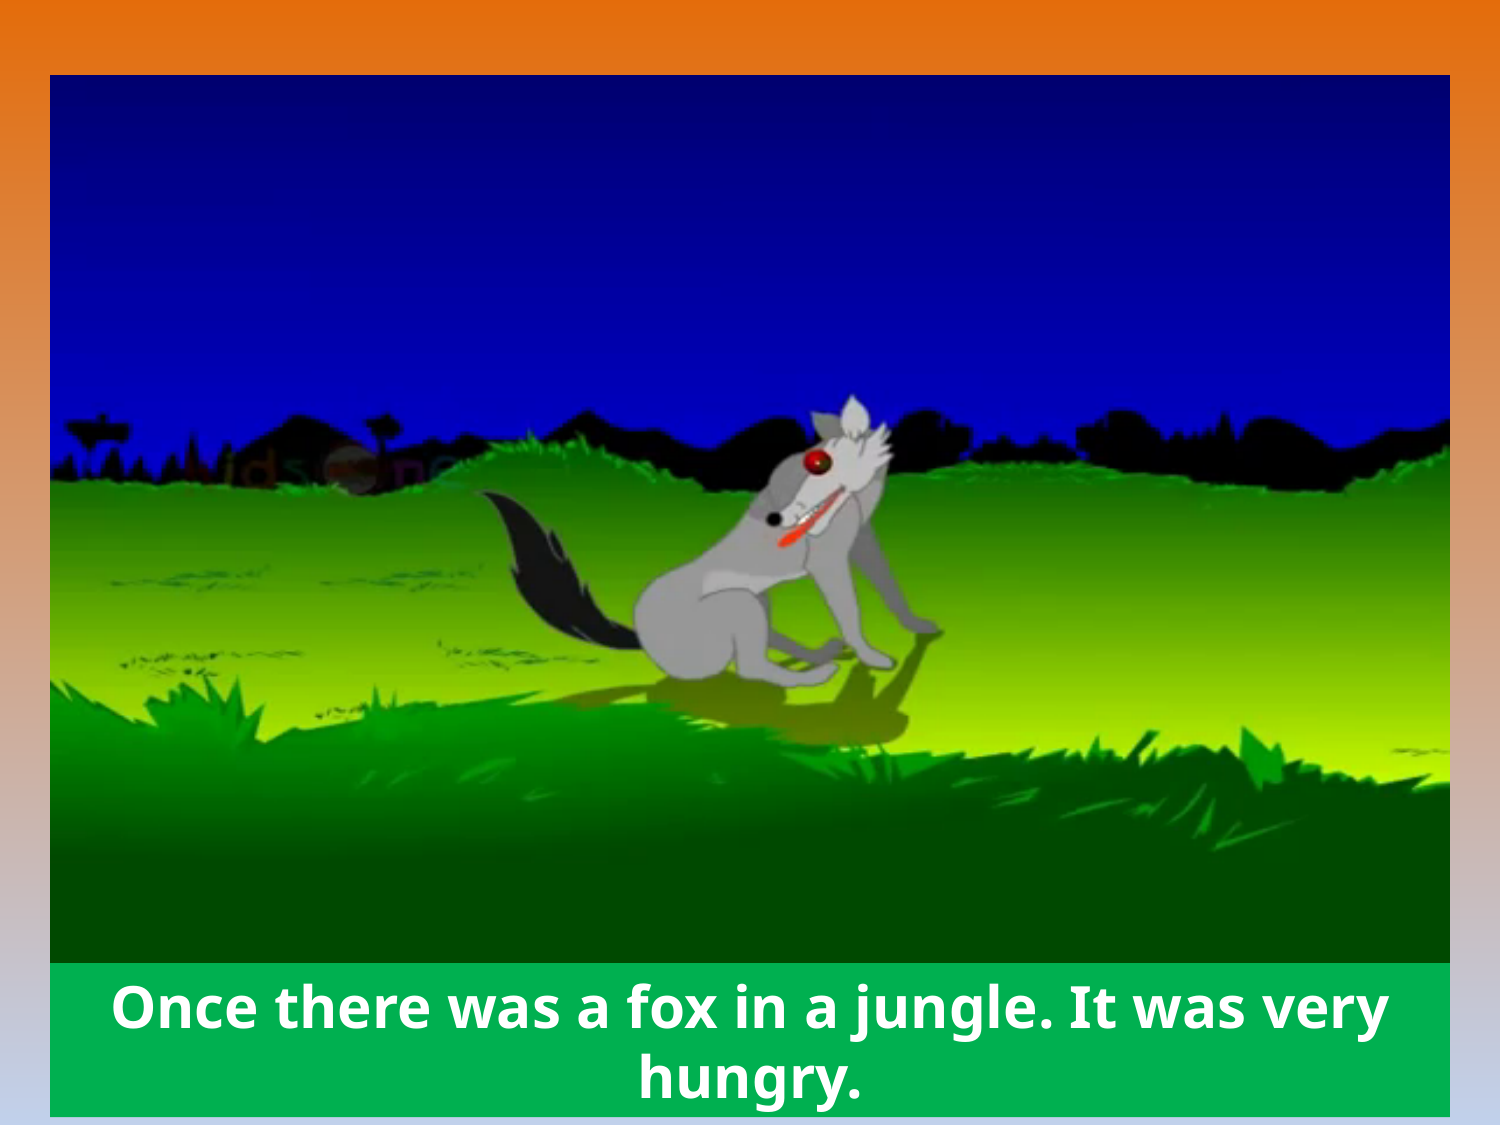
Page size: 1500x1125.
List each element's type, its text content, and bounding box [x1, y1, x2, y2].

text_box Once there was a fox in a jungle. It was very hungry. [50, 971, 1450, 1118]
picture [49, 74, 1451, 963]
